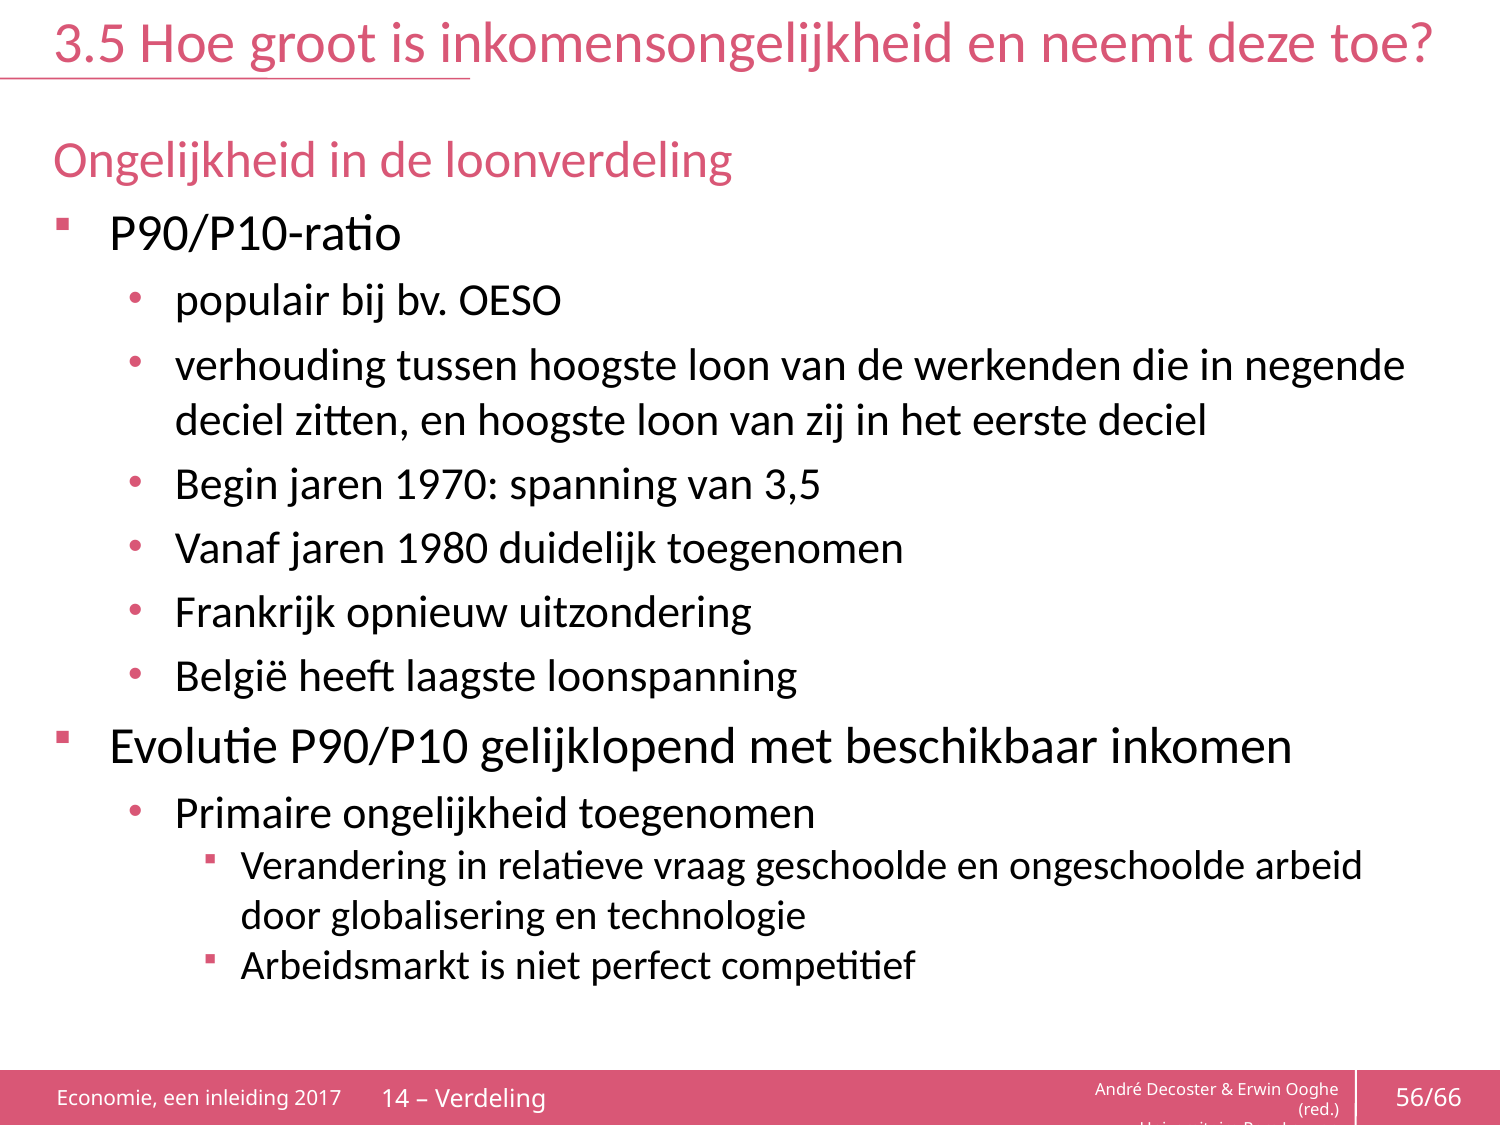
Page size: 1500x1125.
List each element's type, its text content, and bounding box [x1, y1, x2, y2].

title 3.5 Hoe groot is inkomensongelijkheid en neemt deze toe? [53, 0, 1447, 79]
list Ongelijkheid in de loonverdeling P90/P10-ratio populair bij bv. OESO verhouding tussen hoogste loon van de werkenden die in negende deciel zitten, en hoogste loon van zij in het eerste deciel Begin jaren 1970: spanning van 3,5 Vanaf jaren 1980 duidelijk toegenomen Frankrijk opnieuw uitzondering België heeft laagste loonspanning Evolutie P90/P10 gelijklopend met beschikbaar inkomen Primaire ongelijkheid toegenomen Verandering in relatieve vraag geschoolde en ongeschoolde arbeid door globalisering en technologie Arbeidsmarkt is niet perfect competitief [53, 125, 1447, 1024]
